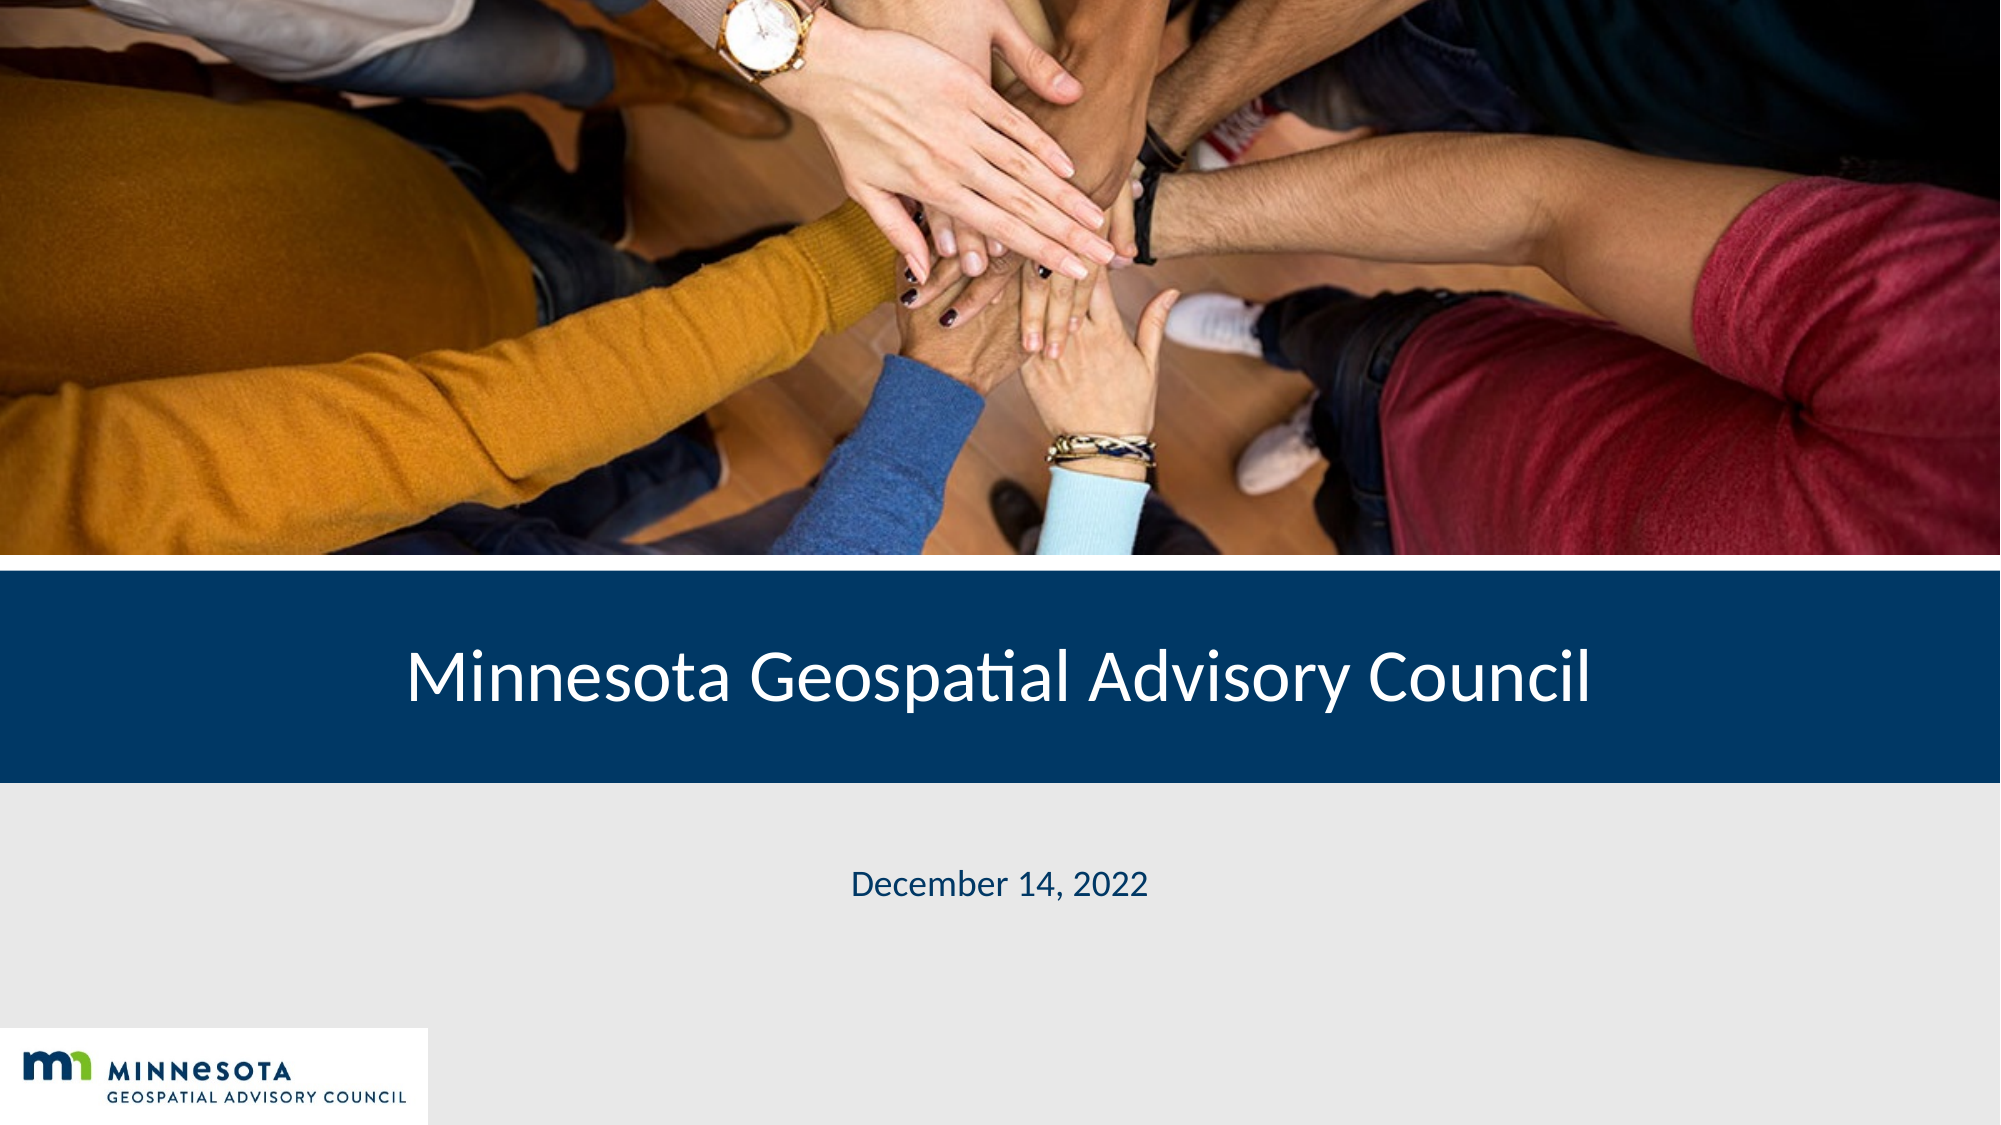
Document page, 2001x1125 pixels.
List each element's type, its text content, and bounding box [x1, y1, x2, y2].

picture [0, 1028, 428, 1125]
text_box December 14, 2022 [459, 851, 1541, 1032]
title Minnesota Geospatial Advisory Council [0, 570, 2000, 783]
picture [0, 0, 2000, 555]
